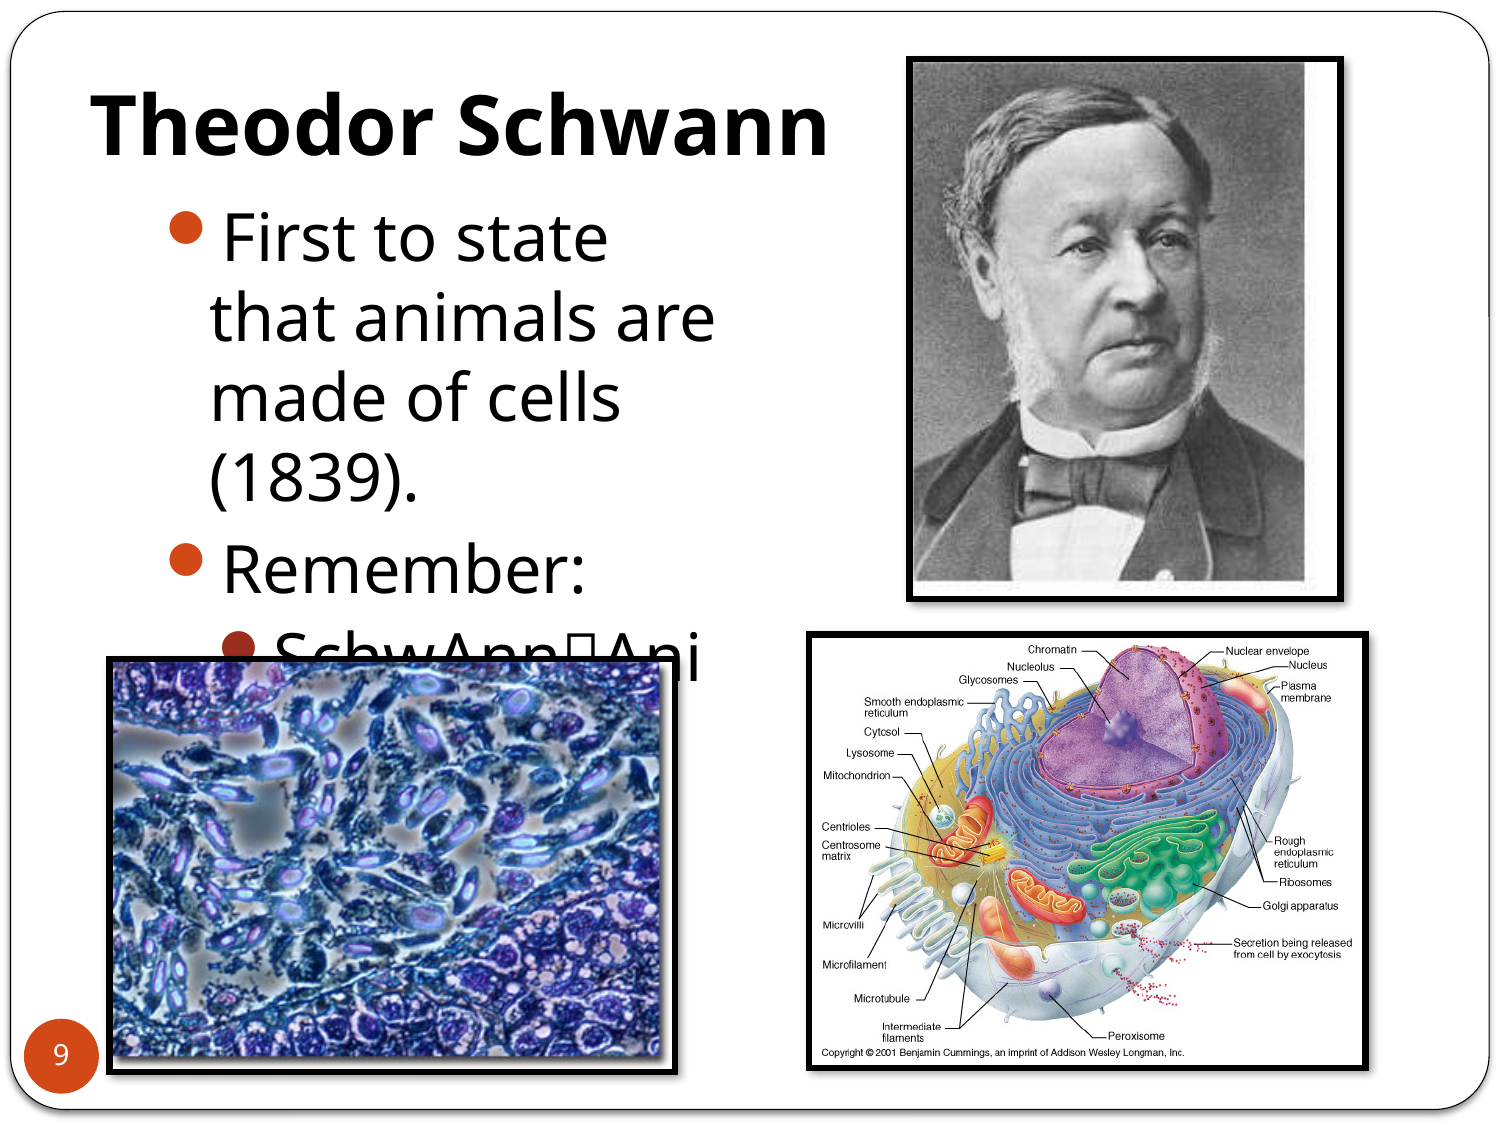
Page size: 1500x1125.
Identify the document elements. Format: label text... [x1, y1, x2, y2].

slide_number 9 [23, 1018, 99, 1094]
list First to state that animals are made of cells (1839). Remember: SchwAnnAnimals [150, 187, 765, 938]
title Theodor Schwann [75, 0, 875, 188]
picture [912, 62, 1338, 597]
picture [112, 662, 673, 1069]
picture [812, 637, 1363, 1066]
